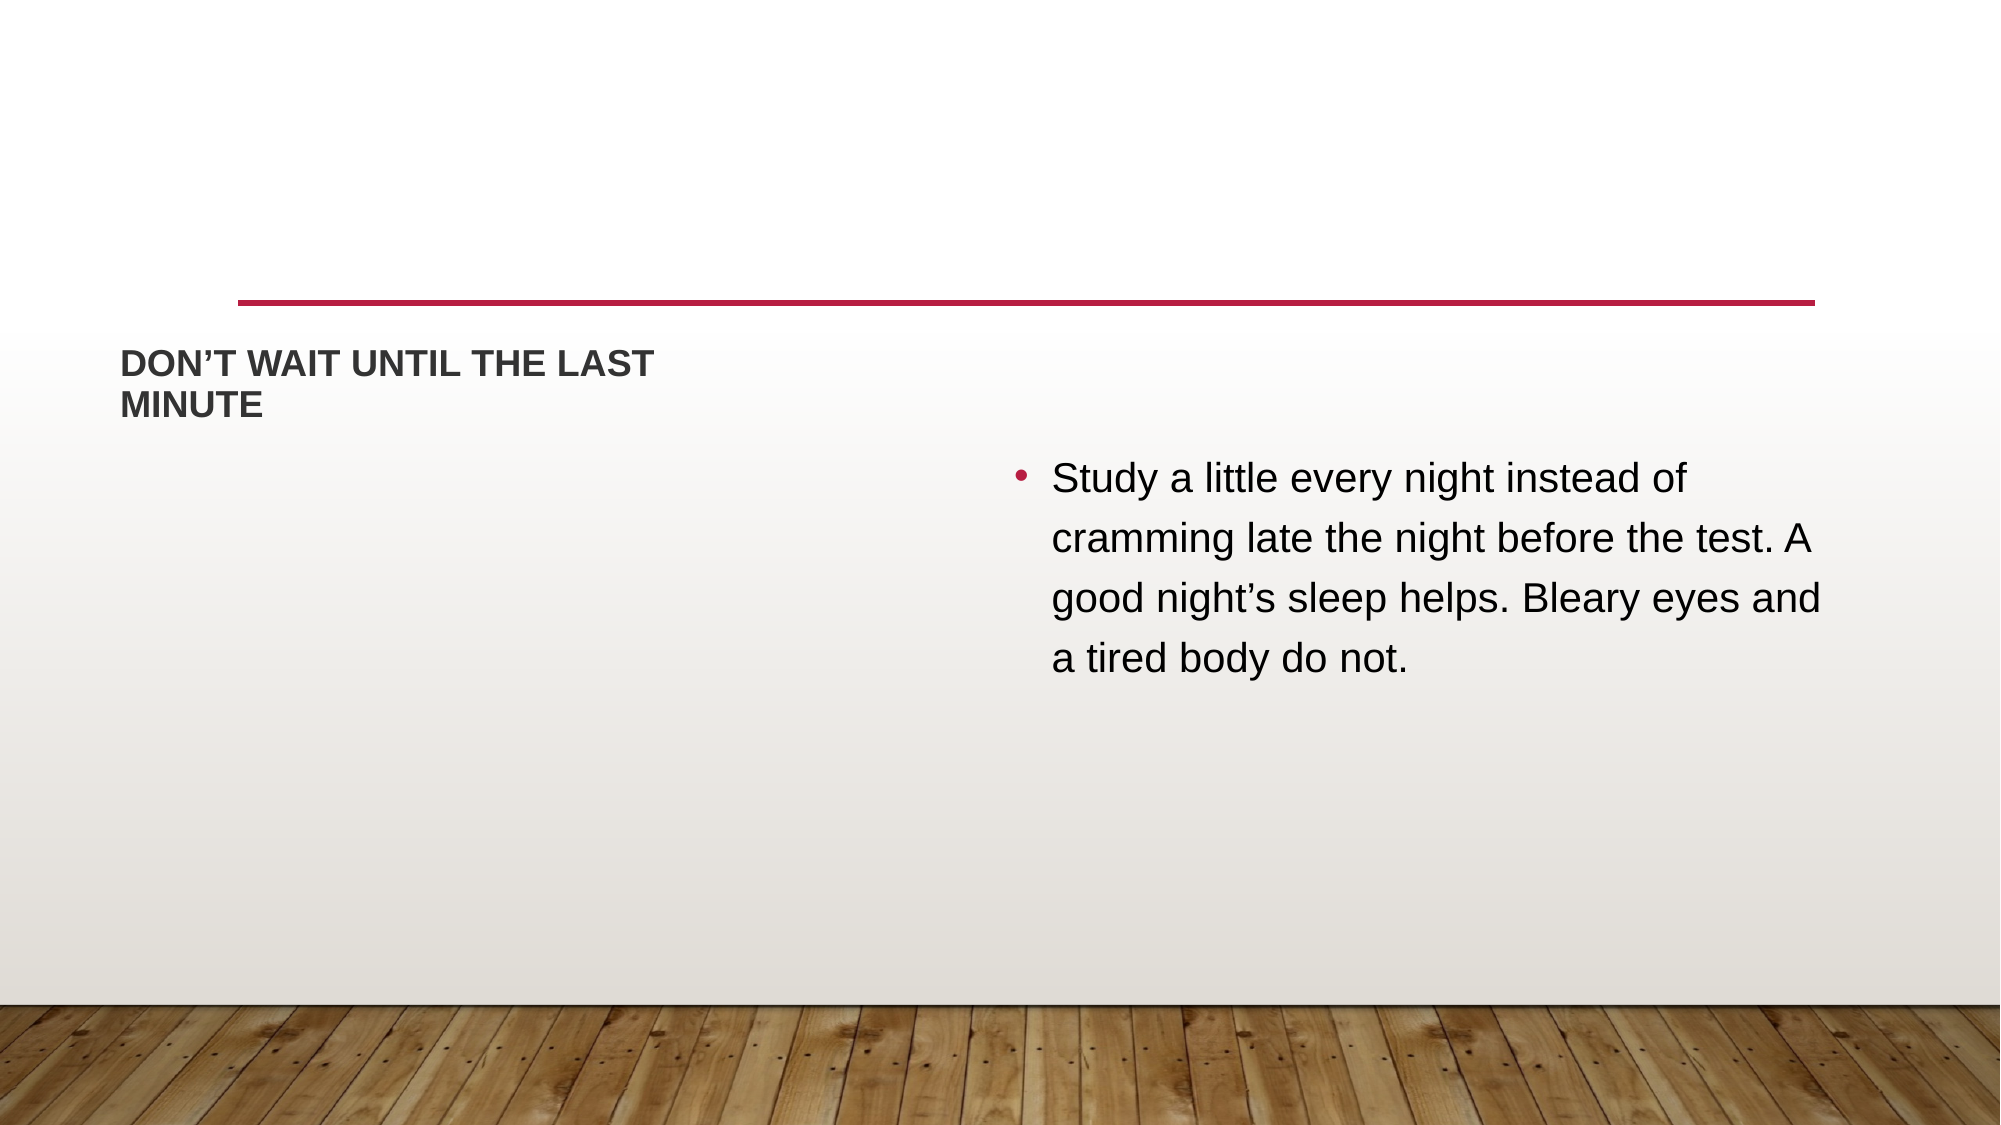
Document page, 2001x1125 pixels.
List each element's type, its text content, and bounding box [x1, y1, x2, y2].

picture [0, 1005, 2000, 1125]
list Study a little every night instead of cramming late the night before the test. A good night’s sleep helps. Bleary eyes and a tired body do not. [999, 131, 1870, 990]
title Don’t wait until the last minute [105, 336, 707, 790]
